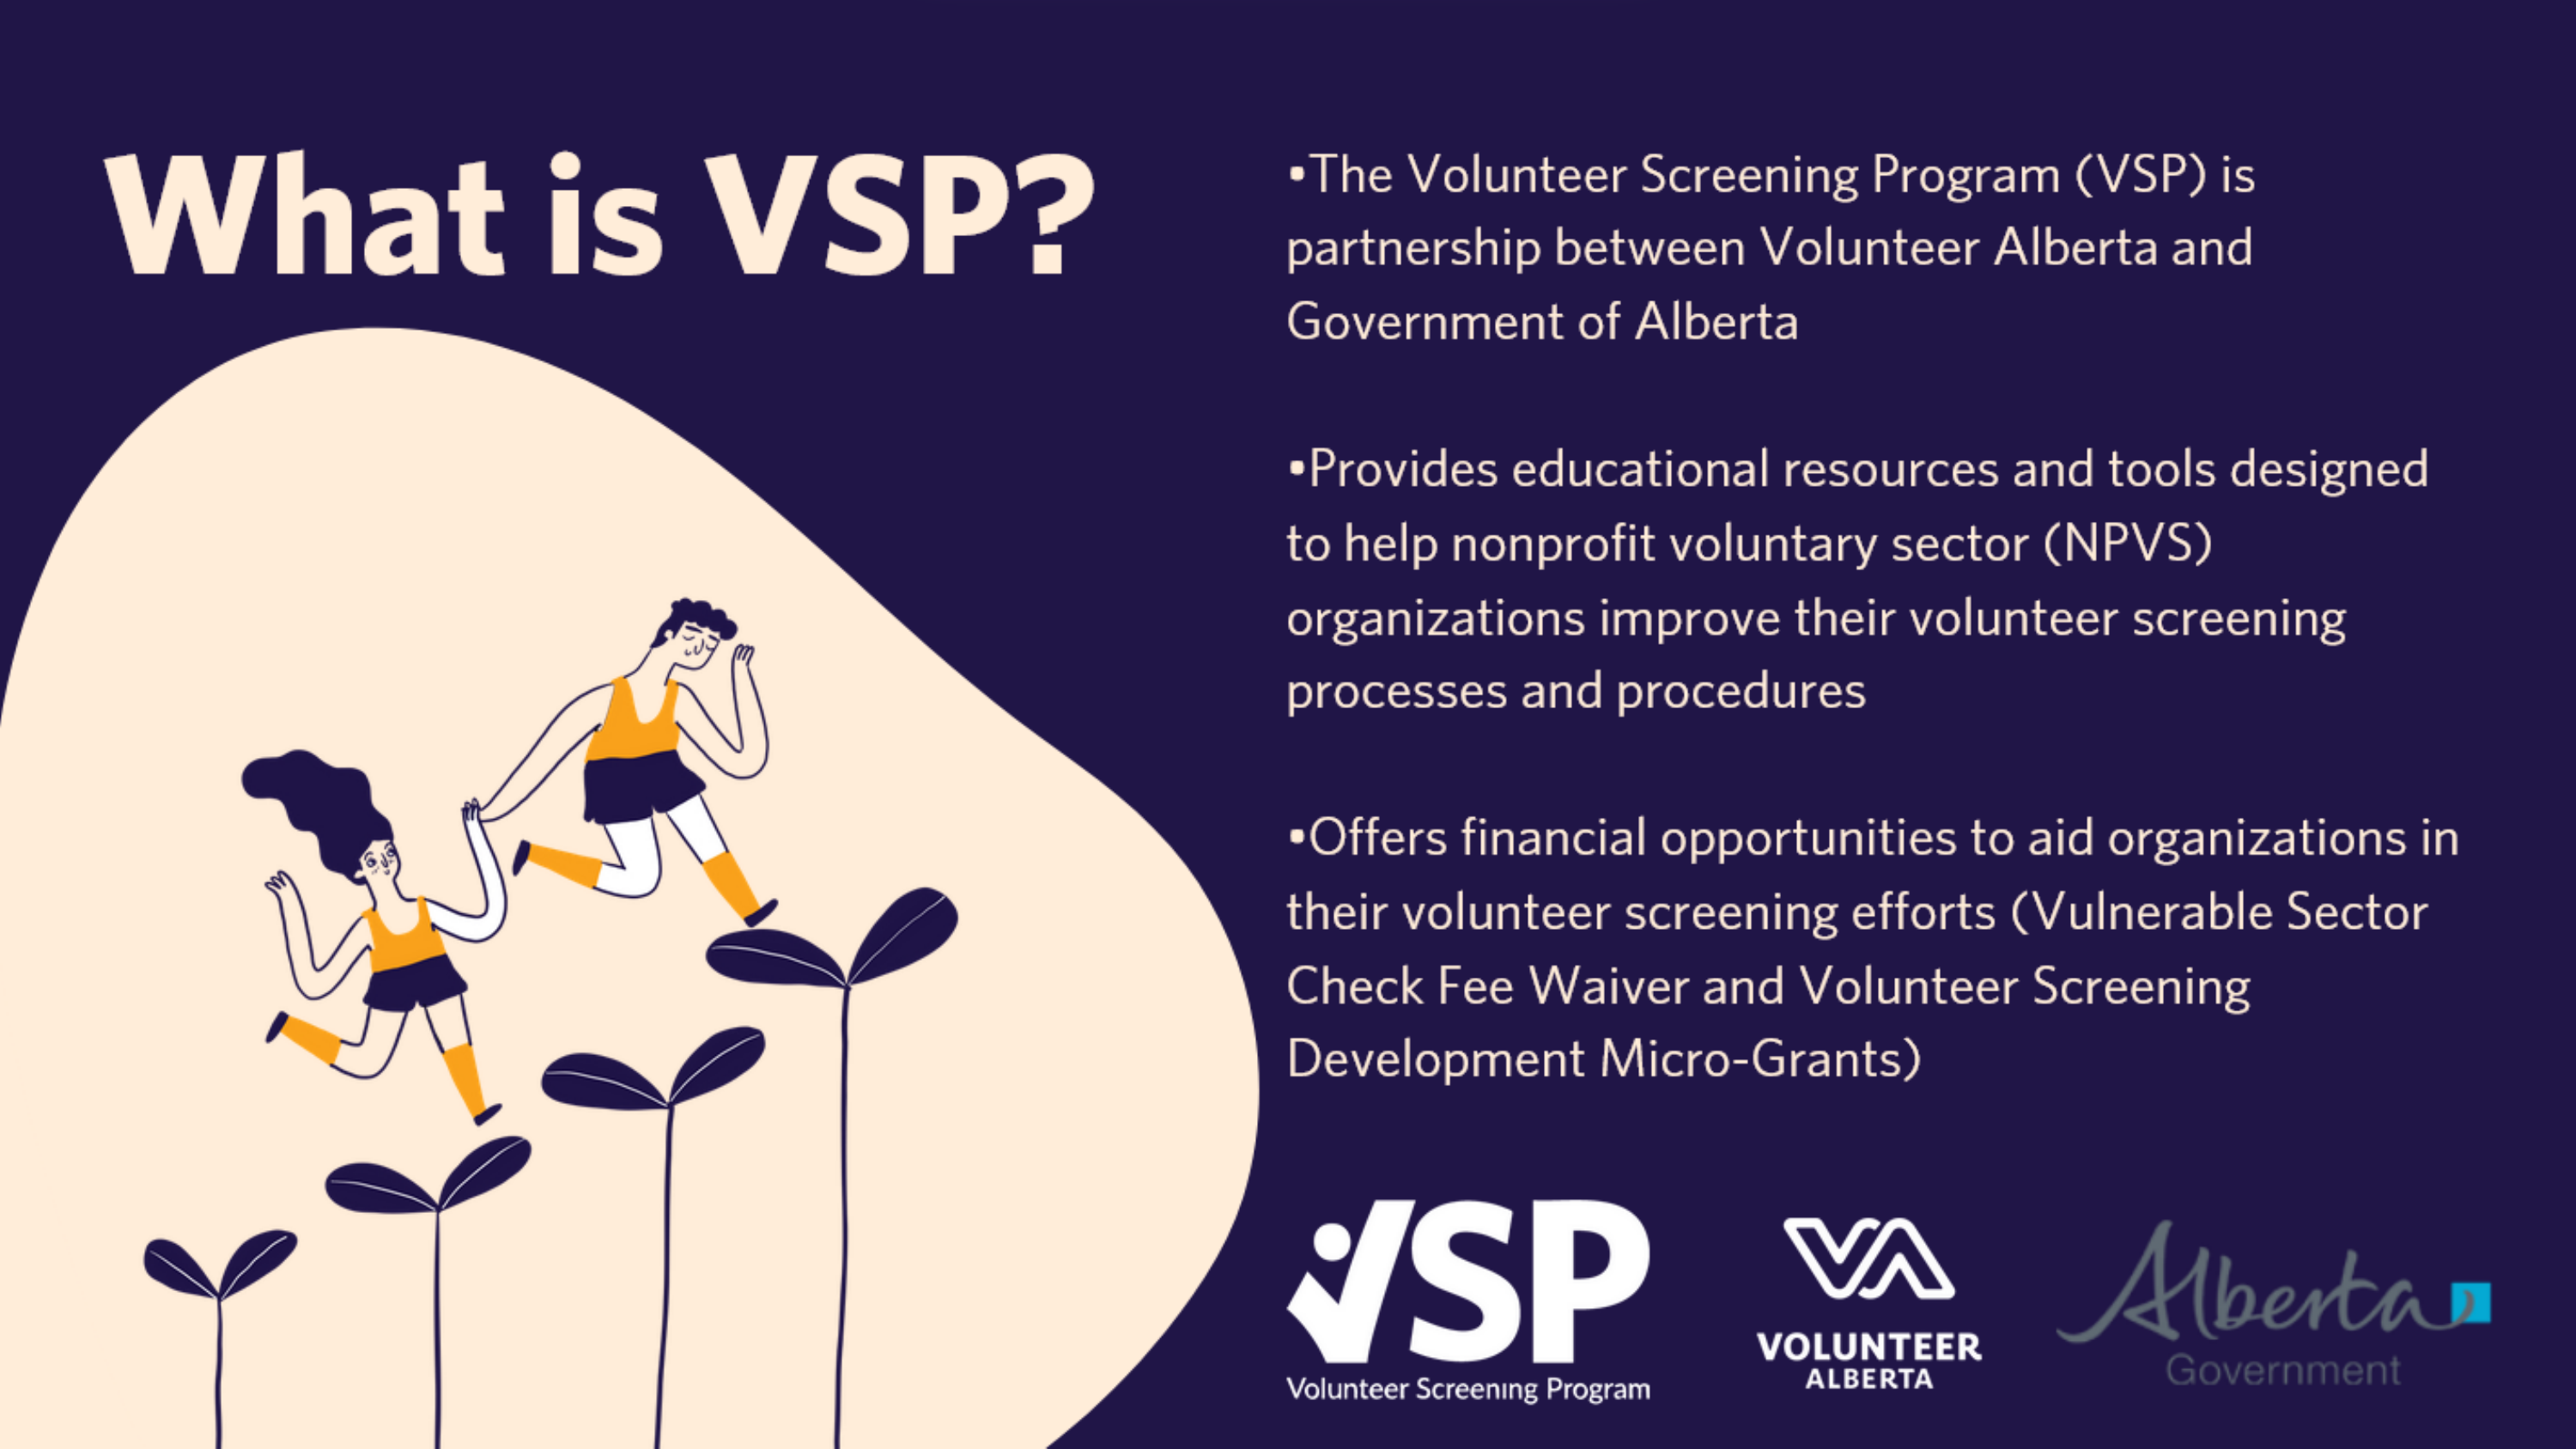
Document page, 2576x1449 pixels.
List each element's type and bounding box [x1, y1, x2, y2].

list [0, 0, 2576, 1449]
